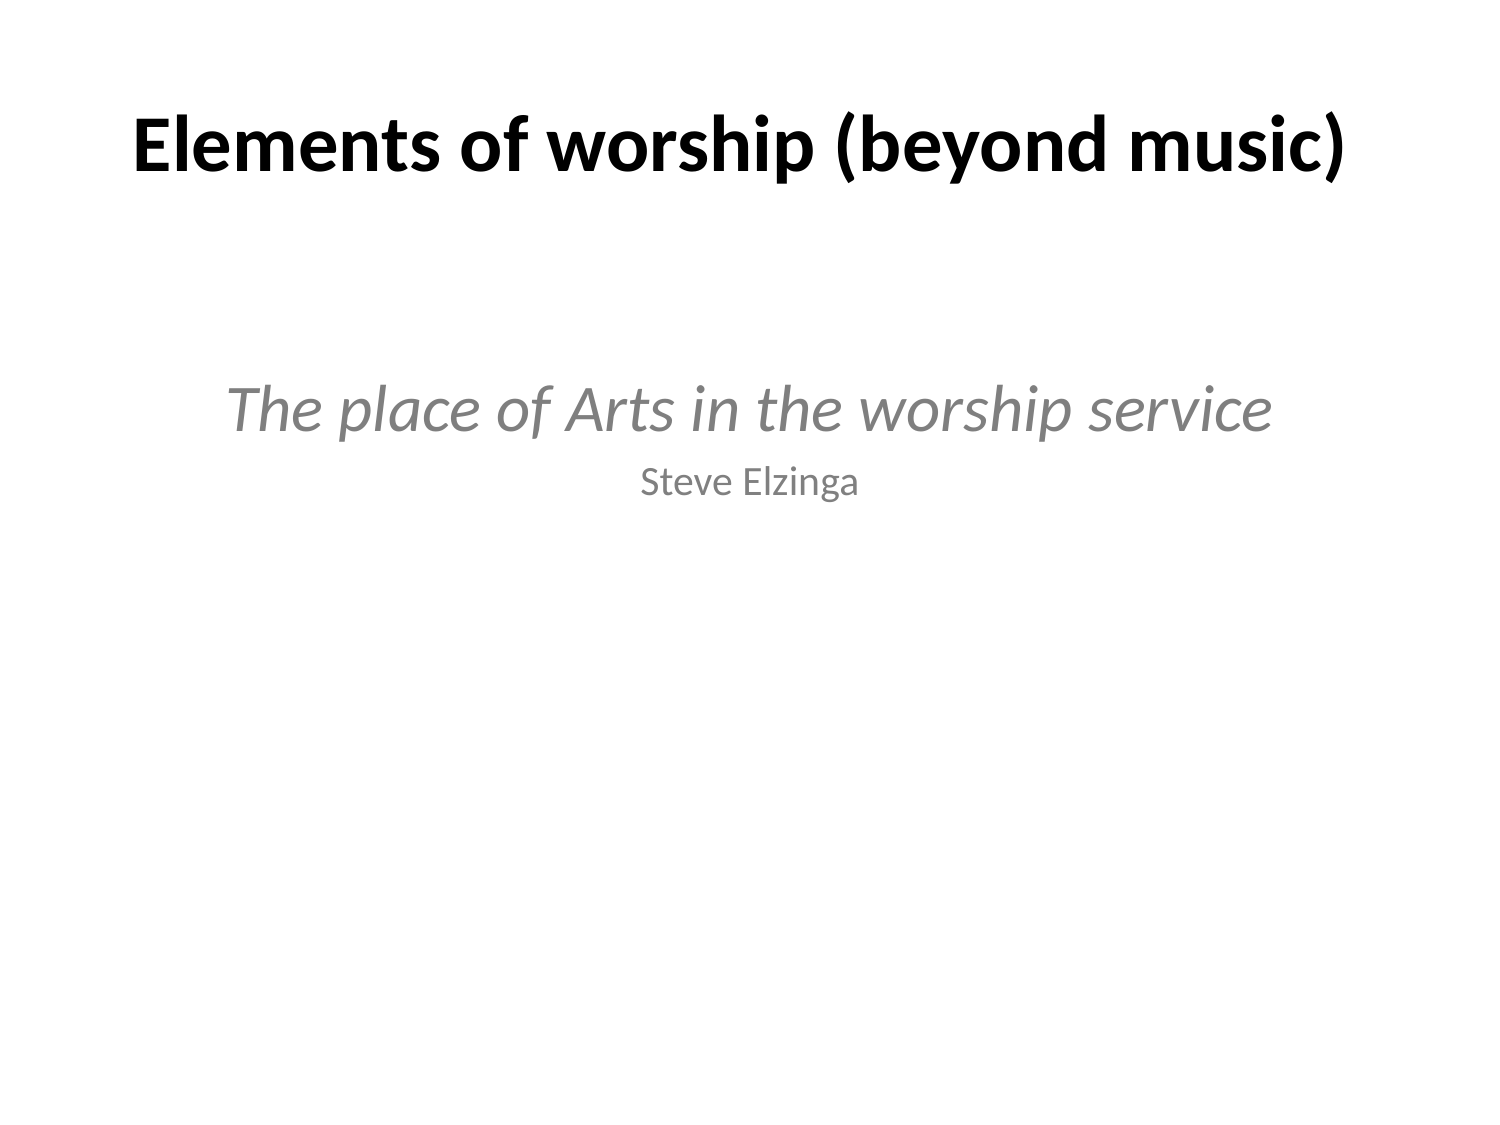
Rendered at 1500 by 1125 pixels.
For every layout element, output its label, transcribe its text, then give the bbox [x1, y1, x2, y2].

list The place of Arts in the worship service Steve Elzinga [75, 357, 1425, 1100]
title Elements of worship (beyond music) [75, 45, 1425, 233]
